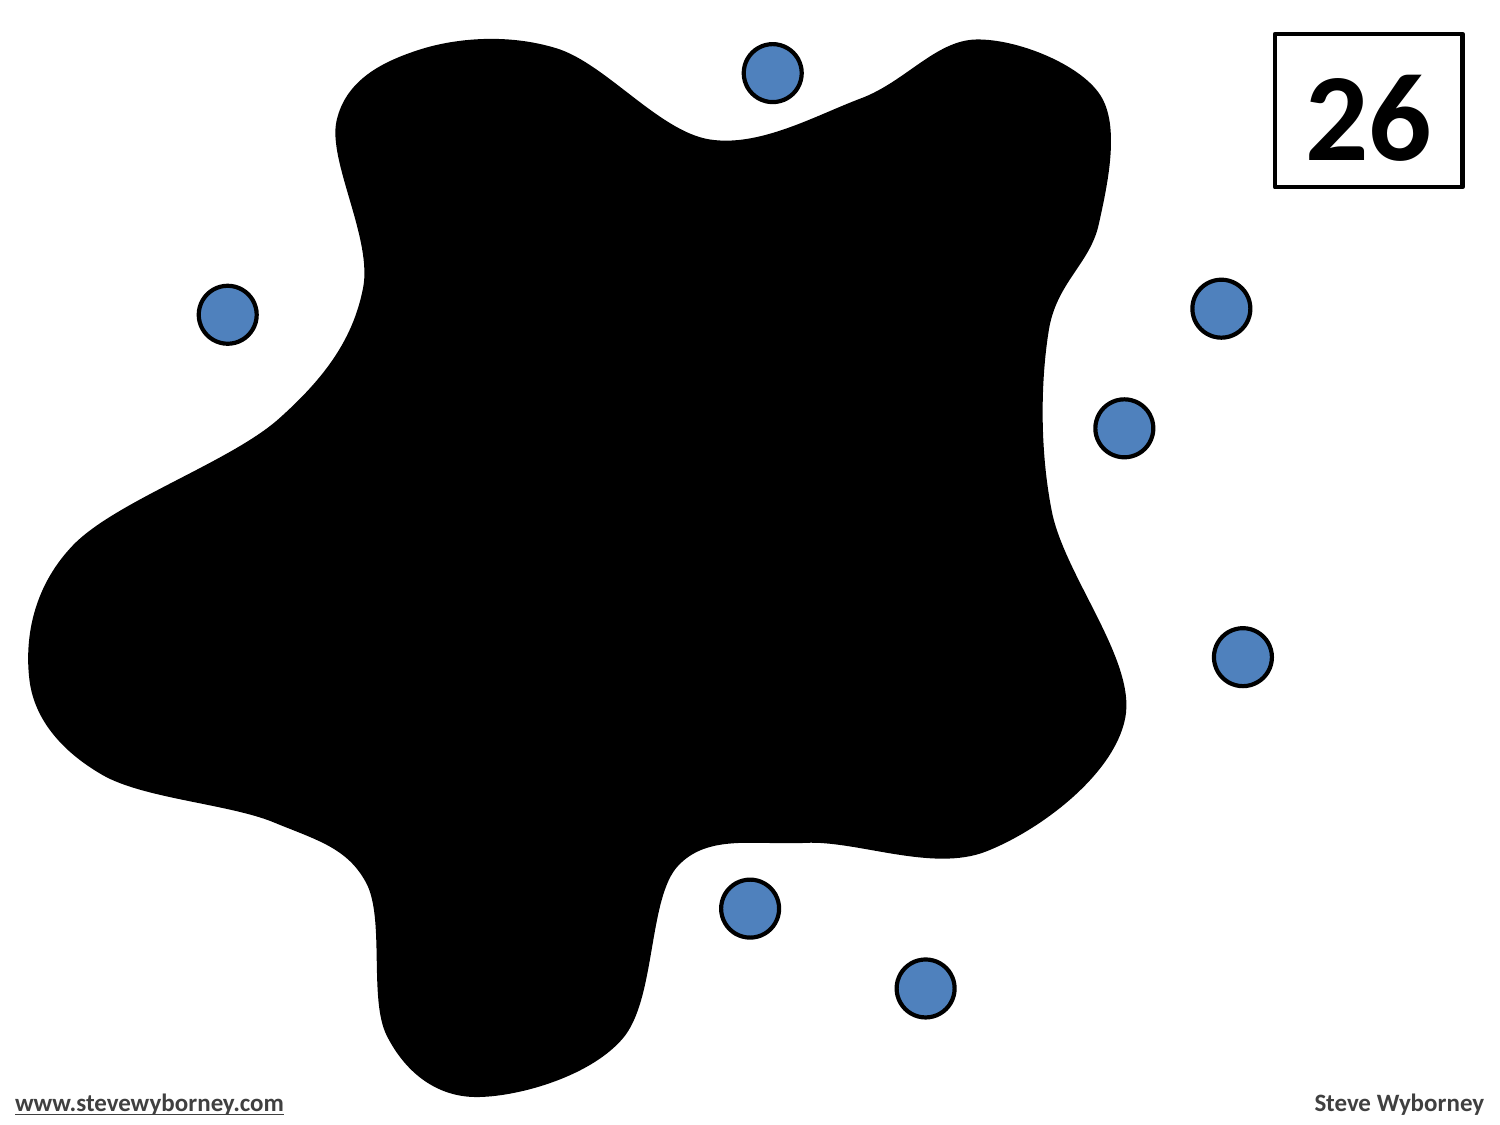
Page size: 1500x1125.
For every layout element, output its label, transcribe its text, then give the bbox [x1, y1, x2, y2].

text_box [196, 283, 259, 346]
text_box Steve Wyborney [1299, 1079, 1499, 1125]
text_box [719, 877, 782, 940]
text_box [1190, 277, 1253, 340]
text_box [1093, 397, 1156, 460]
text_box www.stevewyborney.com [0, 1079, 305, 1125]
text_box 26 [1273, 32, 1465, 189]
text_box [741, 42, 804, 105]
text_box [1211, 626, 1275, 689]
text_box [28, 38, 1127, 1098]
text_box [894, 957, 957, 1020]
